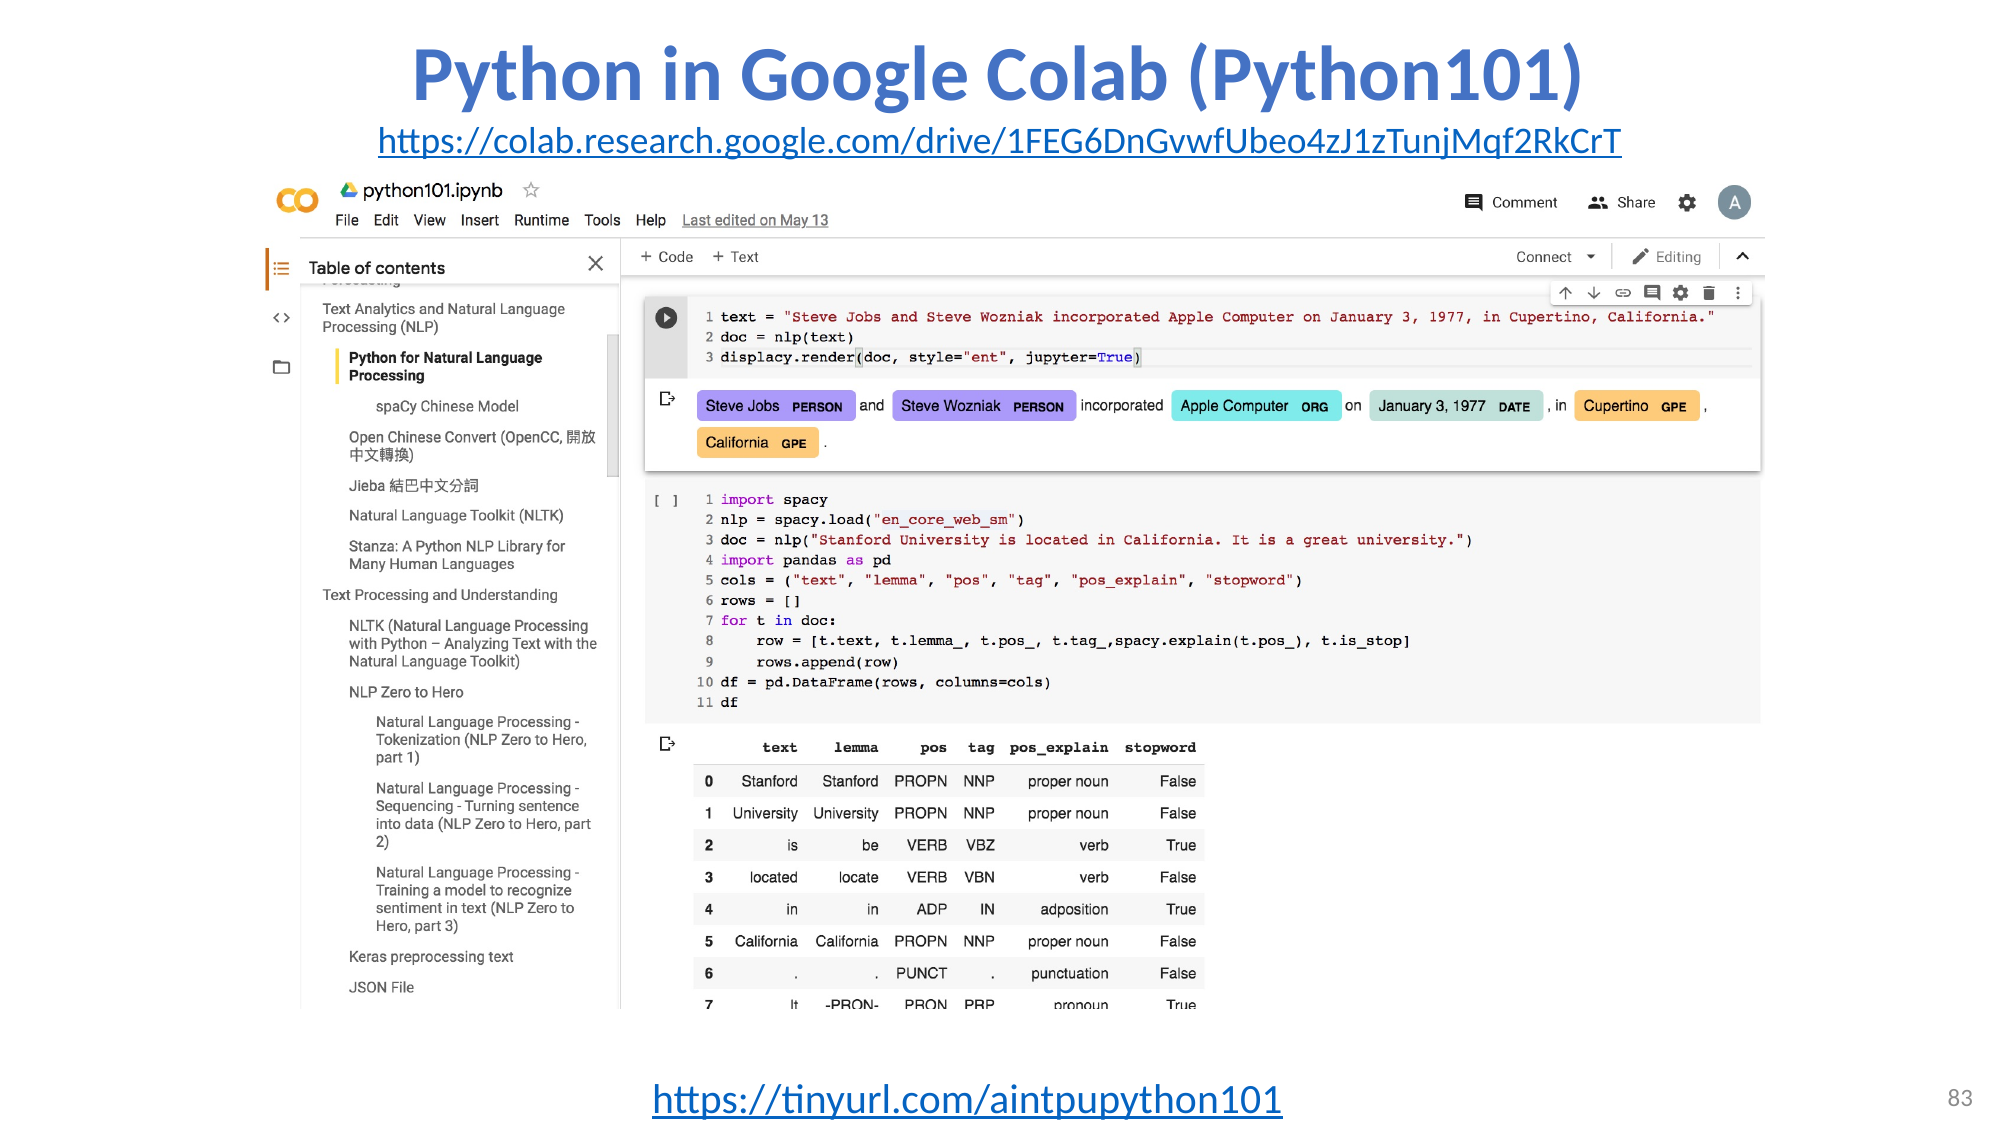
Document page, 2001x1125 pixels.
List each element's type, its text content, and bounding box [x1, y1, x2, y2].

text_box https://colab.research.google.com/drive/1FEG6DnGvwfUbeo4zJ1zTunjMqf2RkCrT [267, 108, 1733, 169]
text_box https://tinyurl.com/aintpupython101 [637, 1064, 1298, 1125]
picture [264, 174, 1765, 1009]
slide_number 83 [1830, 1076, 1989, 1116]
title Python in Google Colab (Python101) [80, 14, 1920, 124]
